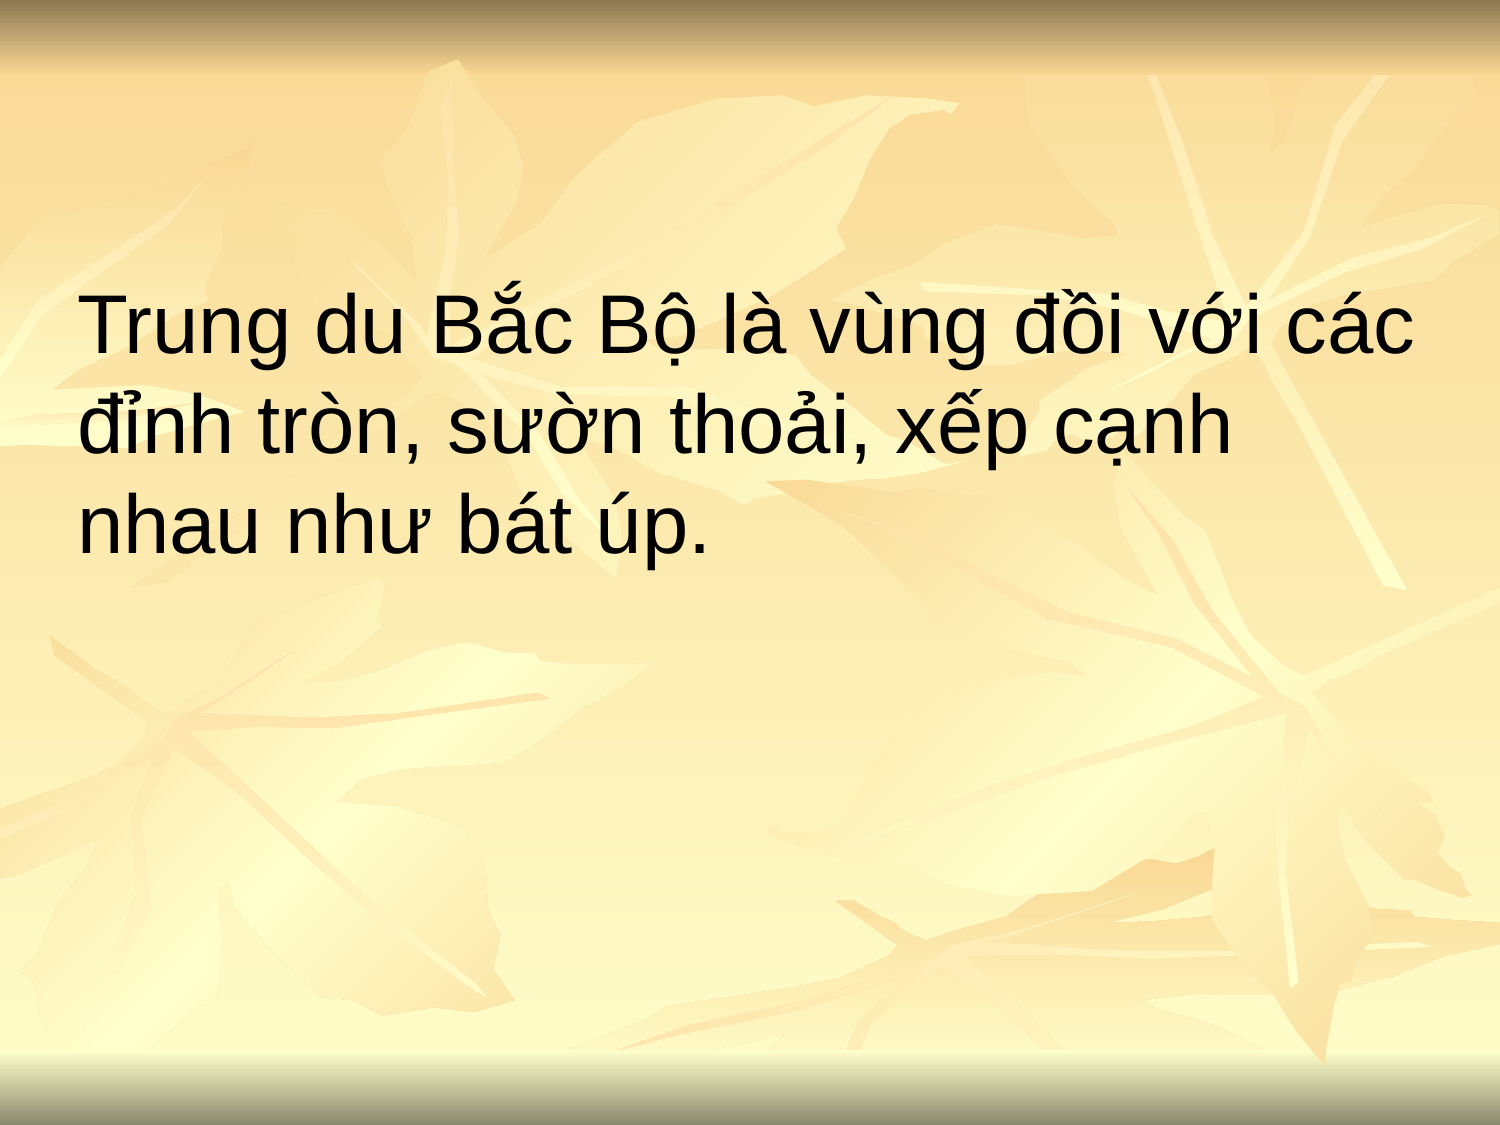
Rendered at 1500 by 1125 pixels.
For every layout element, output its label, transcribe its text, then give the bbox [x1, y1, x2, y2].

text_box Trung du Bắc Bộ là vùng đồi với các đỉnh tròn, sườn thoải, xếp cạnh nhau như bát úp. [62, 262, 1438, 578]
